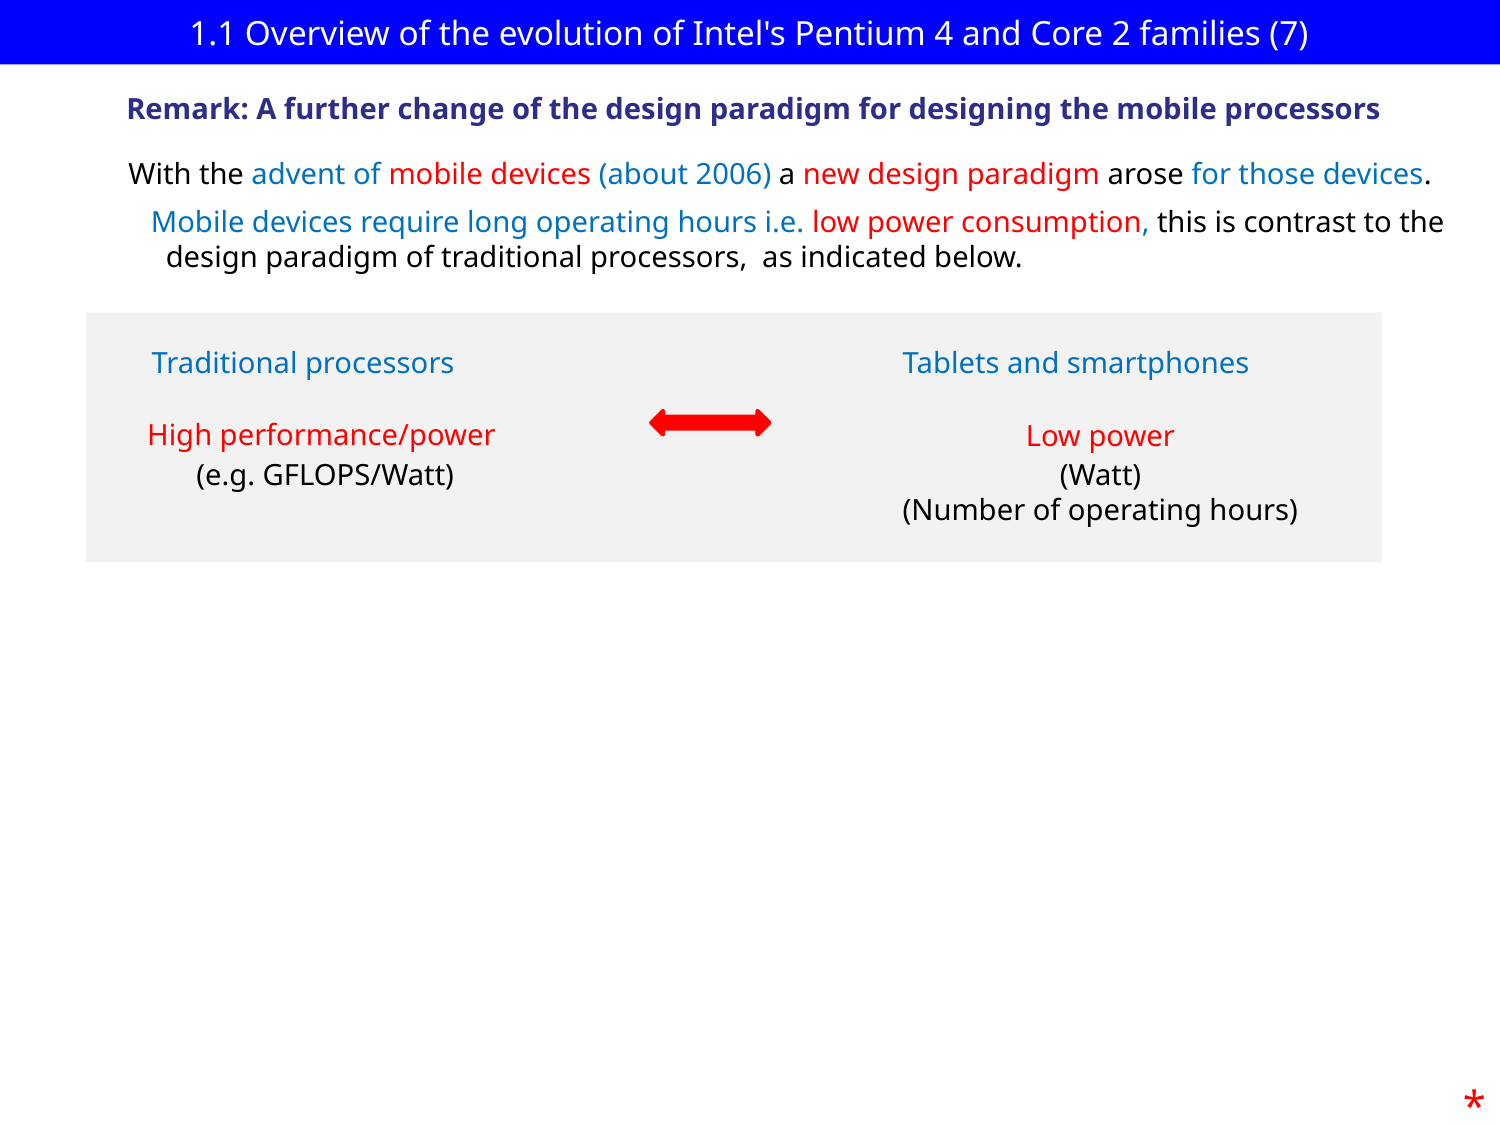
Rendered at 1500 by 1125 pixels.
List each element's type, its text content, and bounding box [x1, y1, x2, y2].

text_box [649, 408, 772, 437]
text_box * [1448, 1071, 1500, 1125]
text_box With the advent of mobile devices (about 2006) a new design paradigm arose for those devices. Mobile devices require long operating hours i.e. low power consumption, this is contrast to the design paradigm of traditional processors, as indicated below. [105, 148, 1460, 281]
text_box [84, 311, 1384, 564]
text_box Remark: A further change of the design paradigm for designing the mobile processors [111, 82, 1405, 133]
text_box 1.1 Overview of the evolution of Intel's Pentium 4 and Core 2 families (7) [0, 0, 1500, 65]
text_box Traditional processors [136, 337, 470, 387]
text_box Tablets and smartphones [887, 337, 1265, 387]
text_box Low power (Watt) (Number of operating hours) [887, 409, 1314, 534]
text_box High performance/power (e.g. GFLOPS/Watt) [132, 409, 519, 499]
